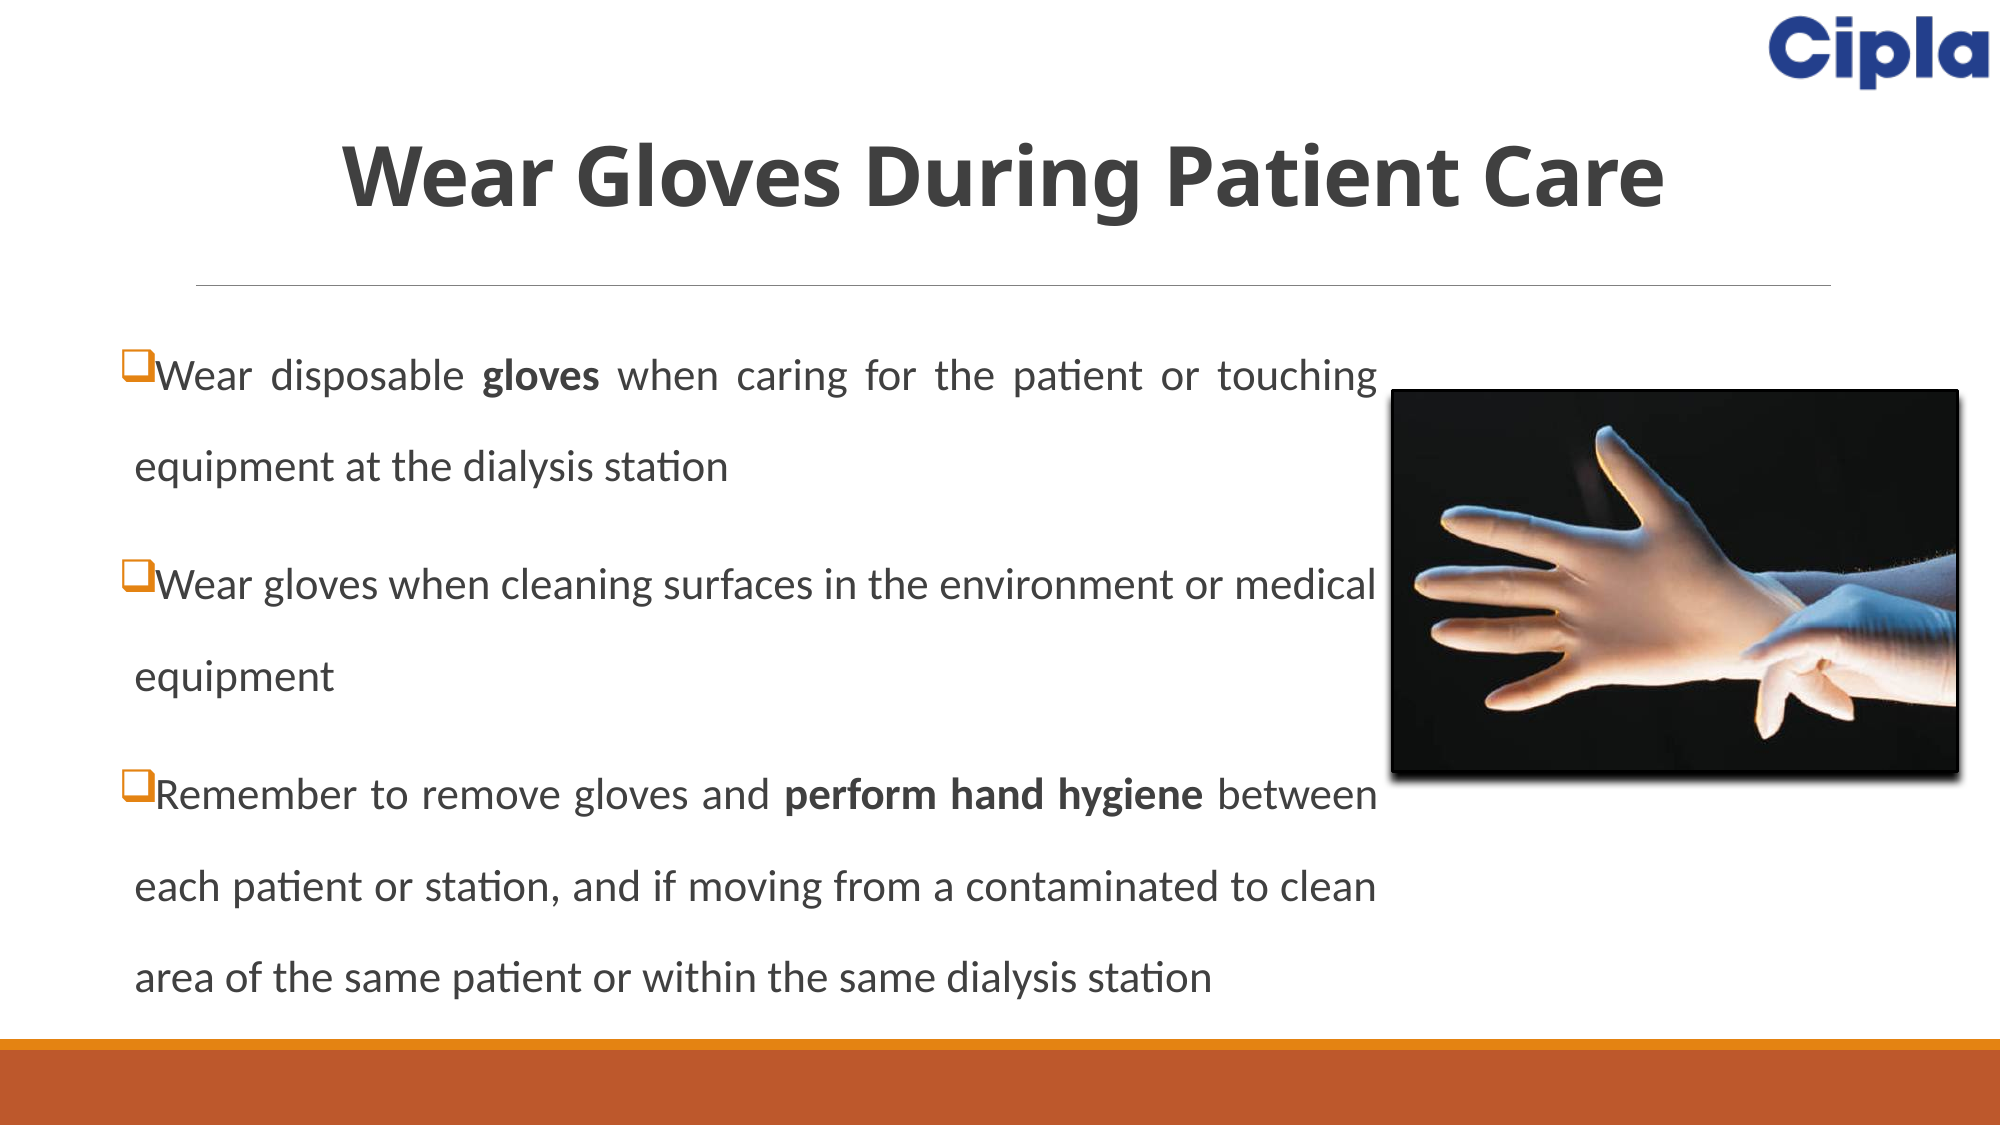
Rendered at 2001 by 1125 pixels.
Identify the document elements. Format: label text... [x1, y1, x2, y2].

picture [1393, 391, 1957, 771]
list Wear disposable gloves when caring for the patient or touching equipment at the dialysis station Wear gloves when cleaning surfaces in the environment or medical equipment Remember to remove gloves and perform hand hygiene between each patient or station, and if moving from a contaminated to clean area of the same patient or within the same dialysis station [103, 299, 1394, 1025]
picture [1767, 14, 1991, 92]
title Wear Gloves During Patient Care [180, 131, 1830, 284]
